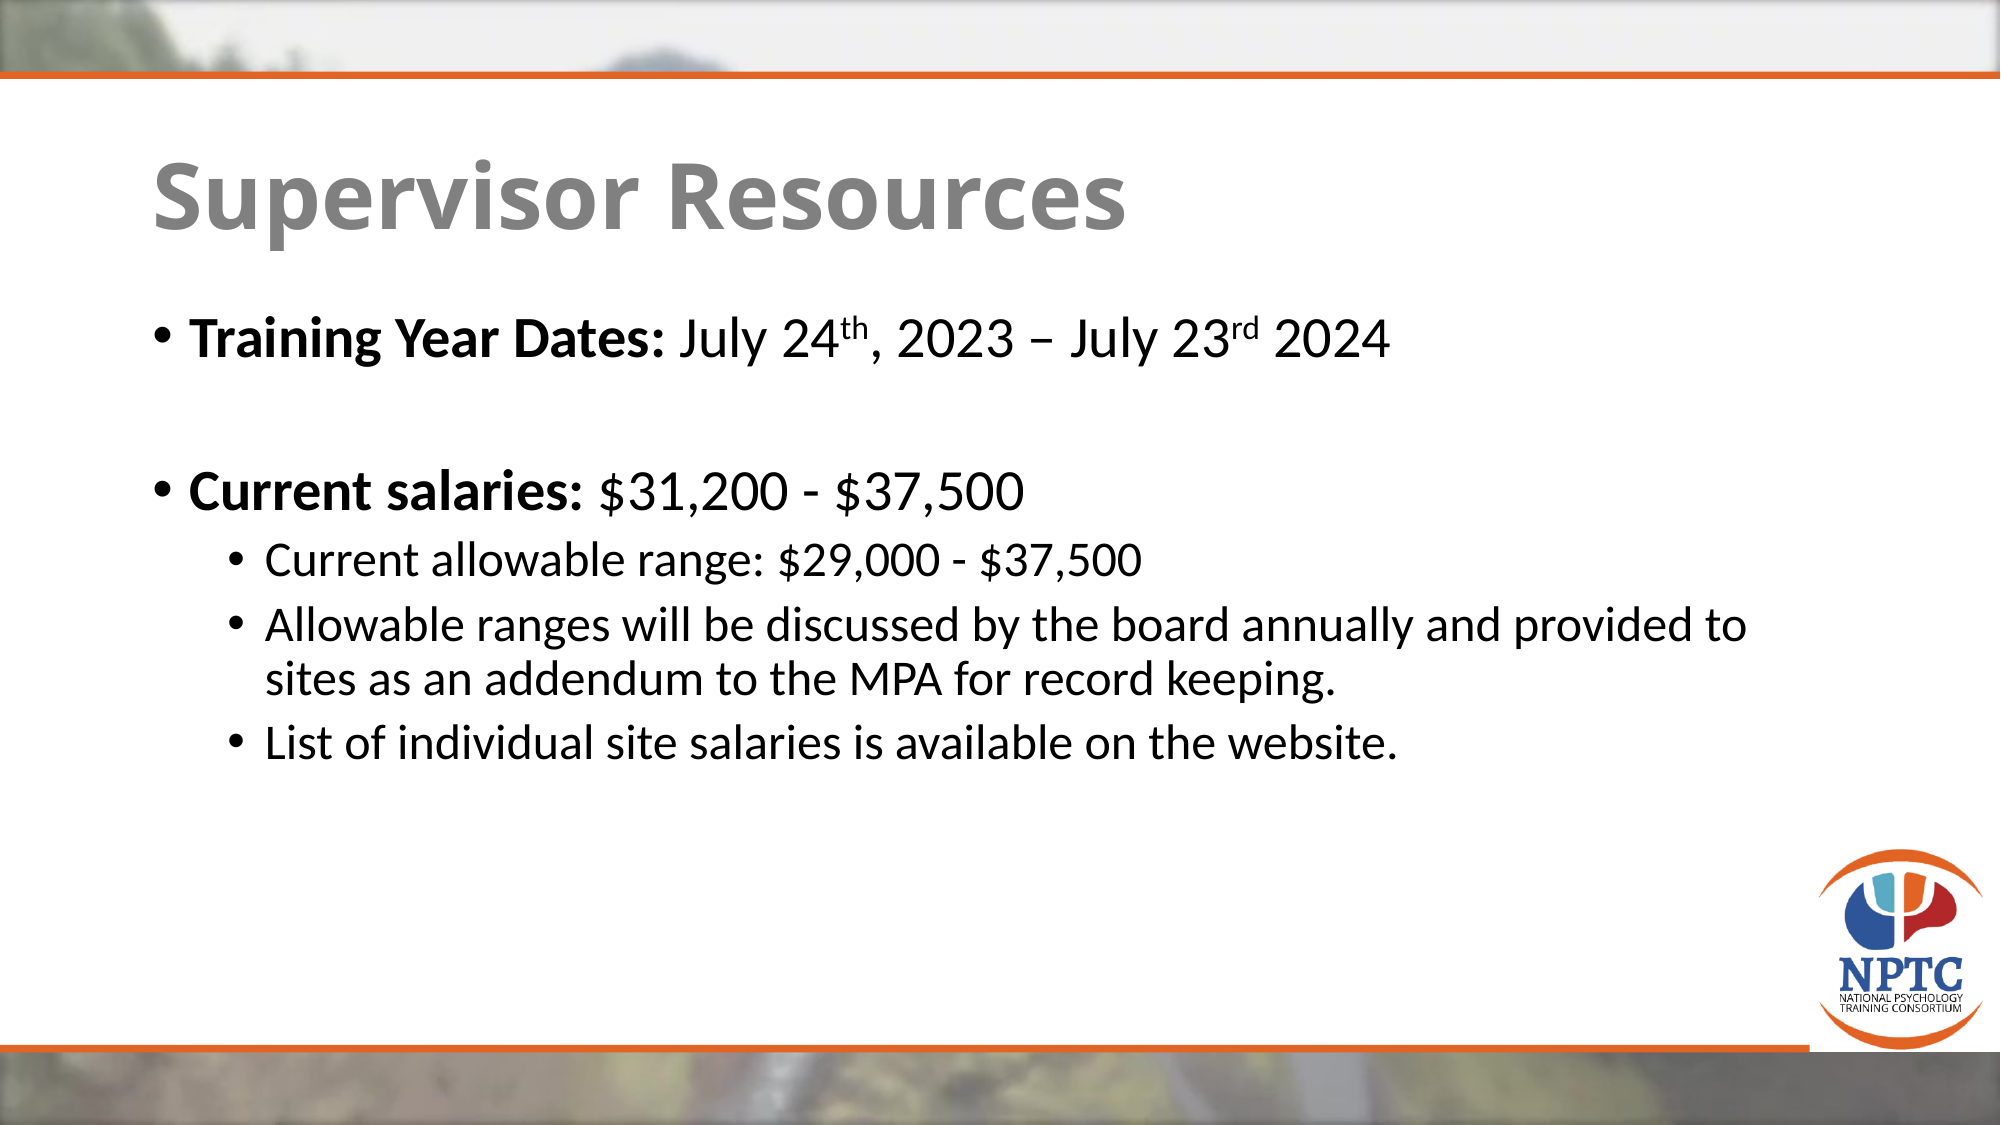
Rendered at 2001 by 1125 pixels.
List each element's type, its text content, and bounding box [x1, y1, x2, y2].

title Supervisor Resources [137, 110, 1810, 289]
list Training Year Dates: July 24th, 2023 – July 23rd 2024 Current salaries: $31,200 - $37,500 Current allowable range: $29,000 - $37,500 Allowable ranges will be discussed by the board annually and provided to sites as an addendum to the MPA for record keeping. List of individual site salaries is available on the website. [137, 299, 1810, 979]
picture [0, 0, 2000, 71]
picture [0, 817, 2001, 1125]
